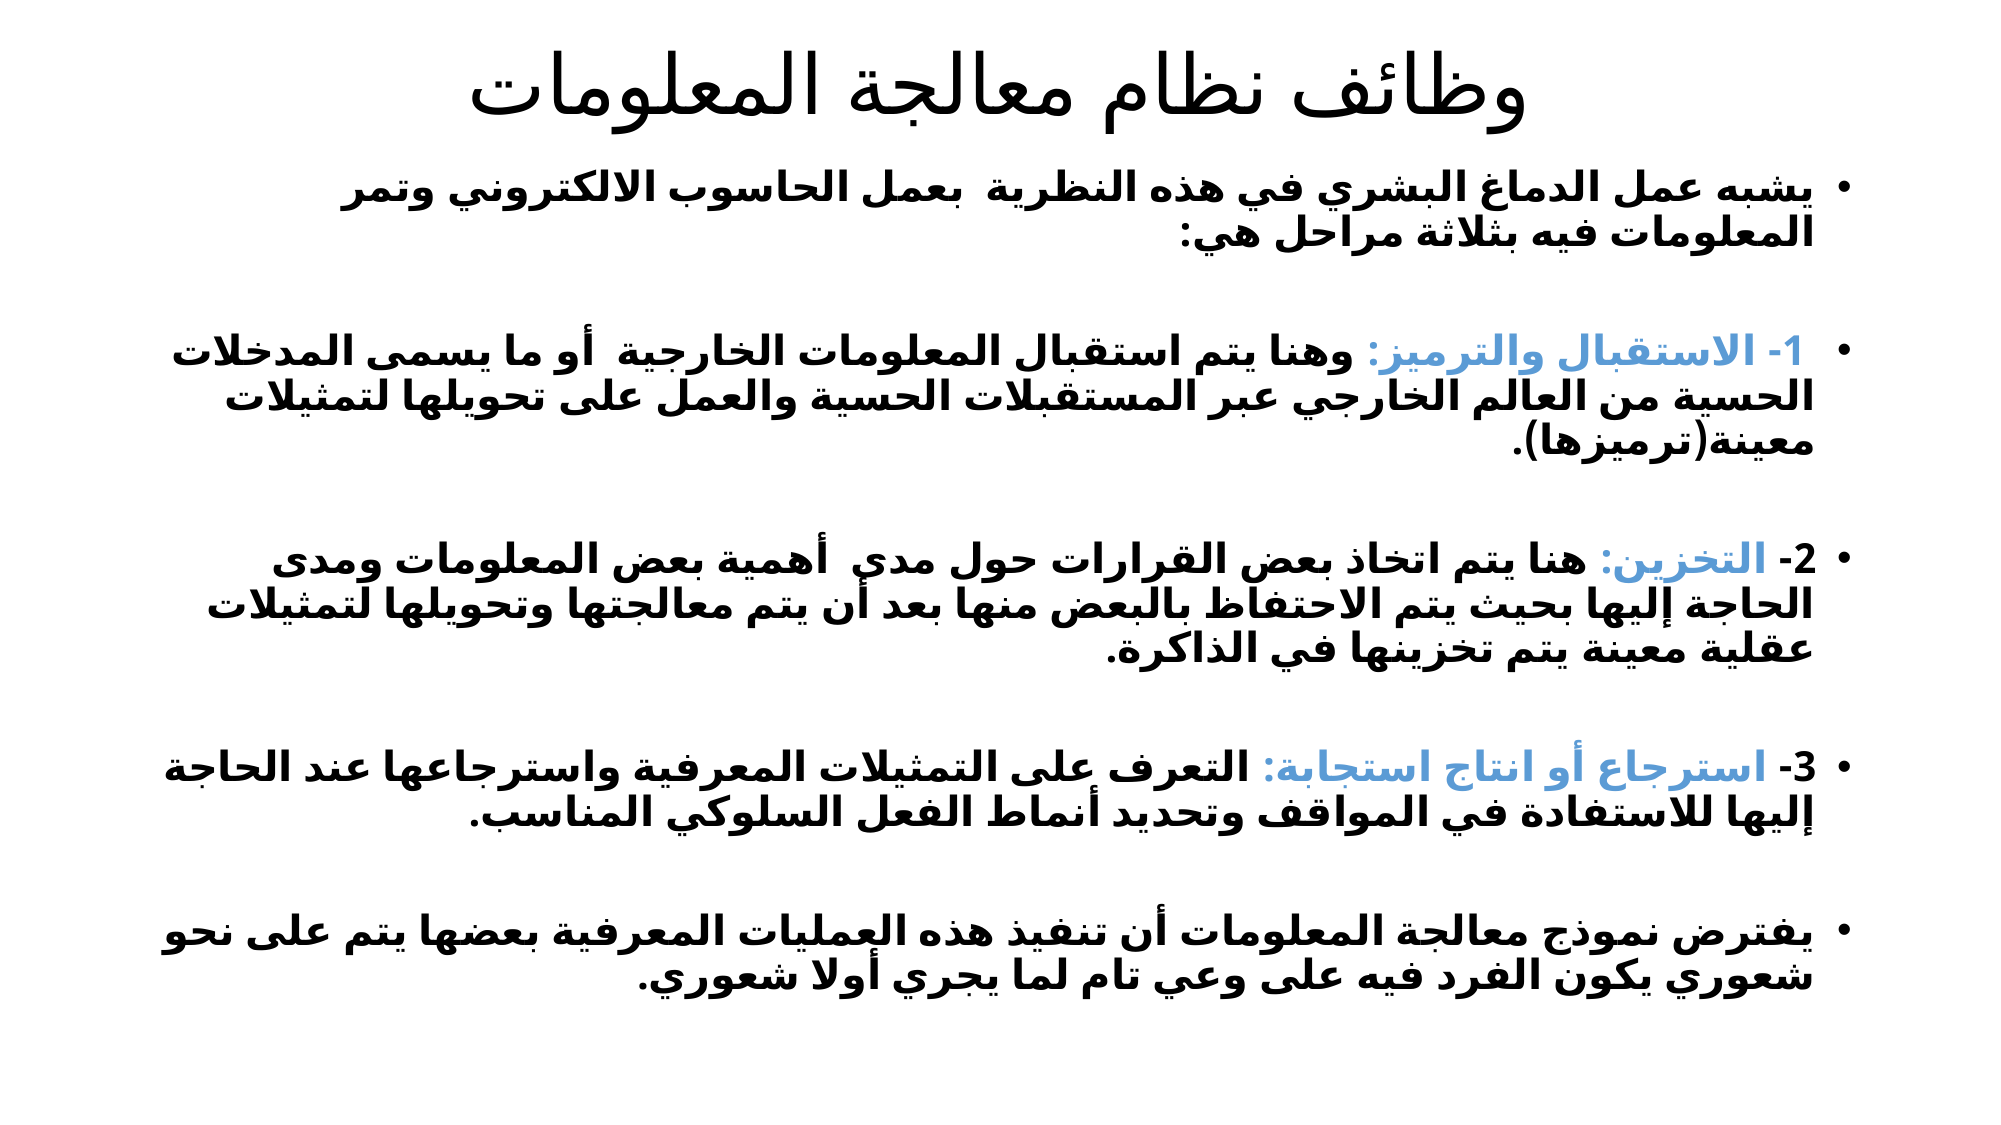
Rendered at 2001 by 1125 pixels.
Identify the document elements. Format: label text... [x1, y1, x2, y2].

list يشبه عمل الدماغ البشري في هذه النظرية بعمل الحاسوب الالكتروني وتمر المعلومات فيه بثلاثة مراحل هي: 1- الاستقبال والترميز: وهنا يتم استقبال المعلومات الخارجية أو ما يسمى المدخلات الحسية من العالم الخارجي عبر المستقبلات الحسية والعمل على تحويلها لتمثيلات معينة(ترميزها). 2- التخزين: هنا يتم اتخاذ بعض القرارات حول مدى أهمية بعض المعلومات ومدى الحاجة إليها بحيث يتم الاحتفاظ بالبعض منها بعد أن يتم معالجتها وتحويلها لتمثيلات عقلية معينة يتم تخزينها في الذاكرة. 3- استرجاع أو انتاج استجابة: التعرف على التمثيلات المعرفية واسترجاعها عند الحاجة إليها للاستفادة في المواقف وتحديد أنماط الفعل السلوكي المناسب. يفترض نموذج معالجة المعلومات أن تنفيذ هذه العمليات المعرفية بعضها يتم على نحو شعوري يكون الفرد فيه على وعي تام لما يجري أولا شعوري. [137, 158, 1863, 1014]
title وظائف نظام معالجة المعلومات [137, 0, 1863, 158]
